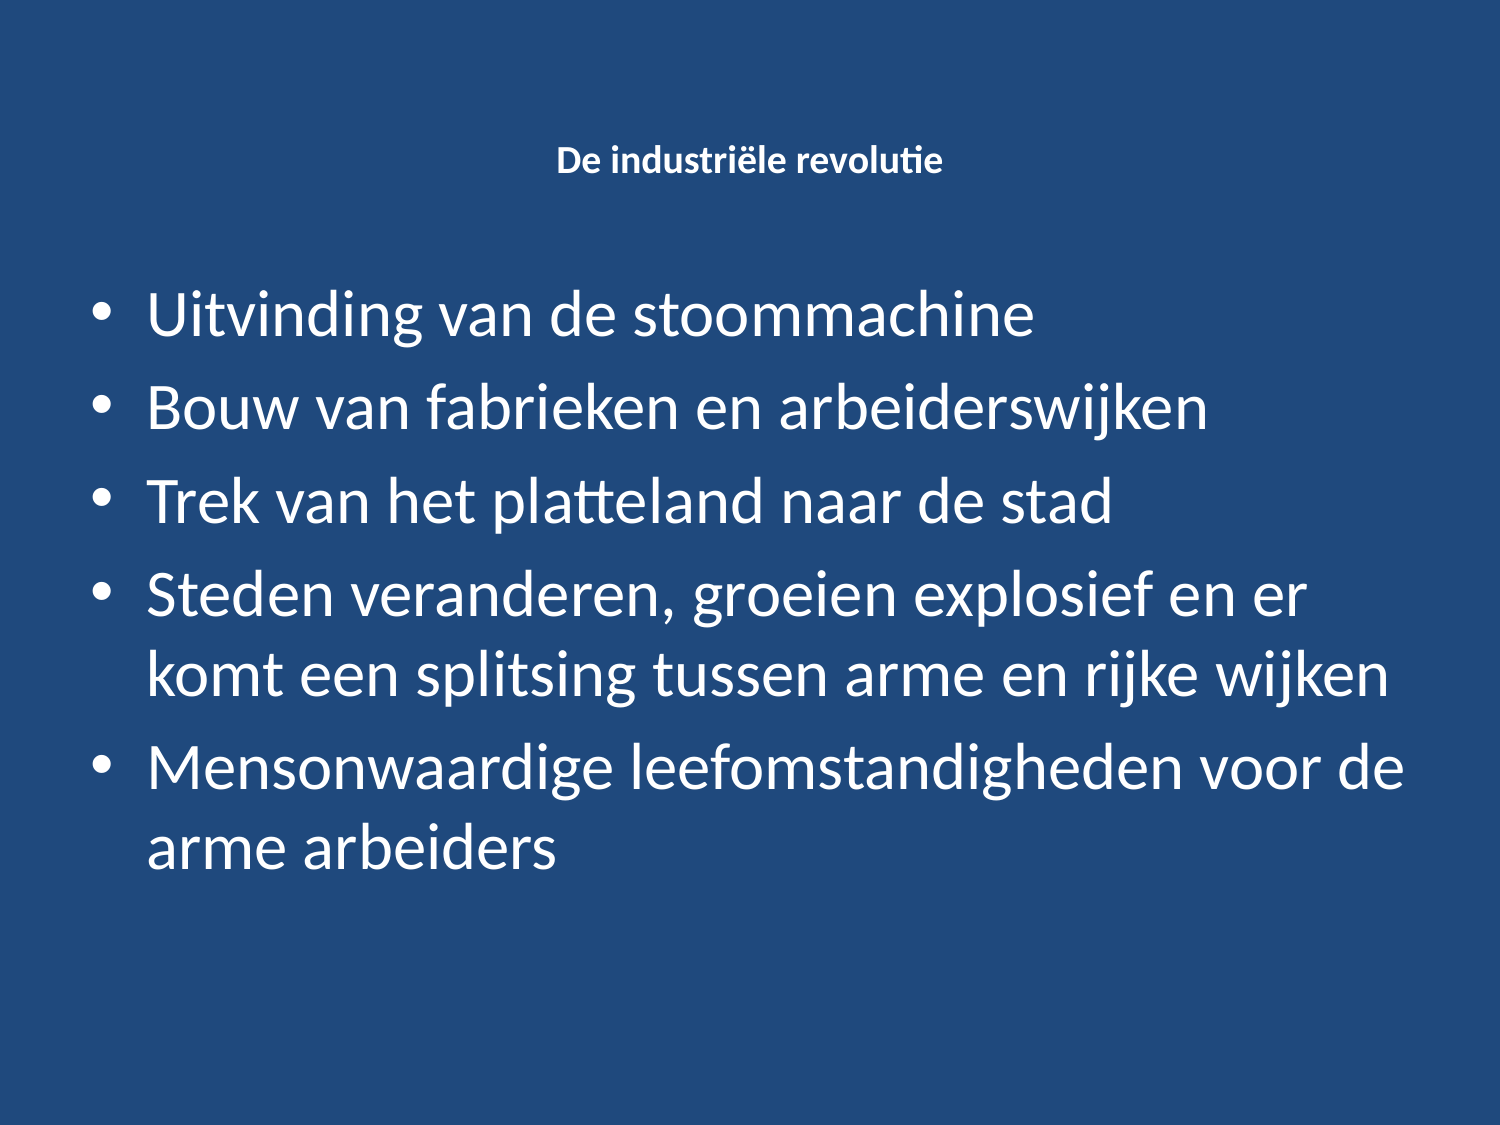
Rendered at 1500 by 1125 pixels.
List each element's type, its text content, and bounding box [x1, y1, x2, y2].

title De industriële revolutie [75, 82, 1425, 233]
list Uitvinding van de stoommachine Bouw van fabrieken en arbeiderswijken Trek van het platteland naar de stad Steden veranderen, groeien explosief en er komt een splitsing tussen arme en rijke wijken Mensonwaardige leefomstandigheden voor de arme arbeiders [75, 262, 1425, 1005]
